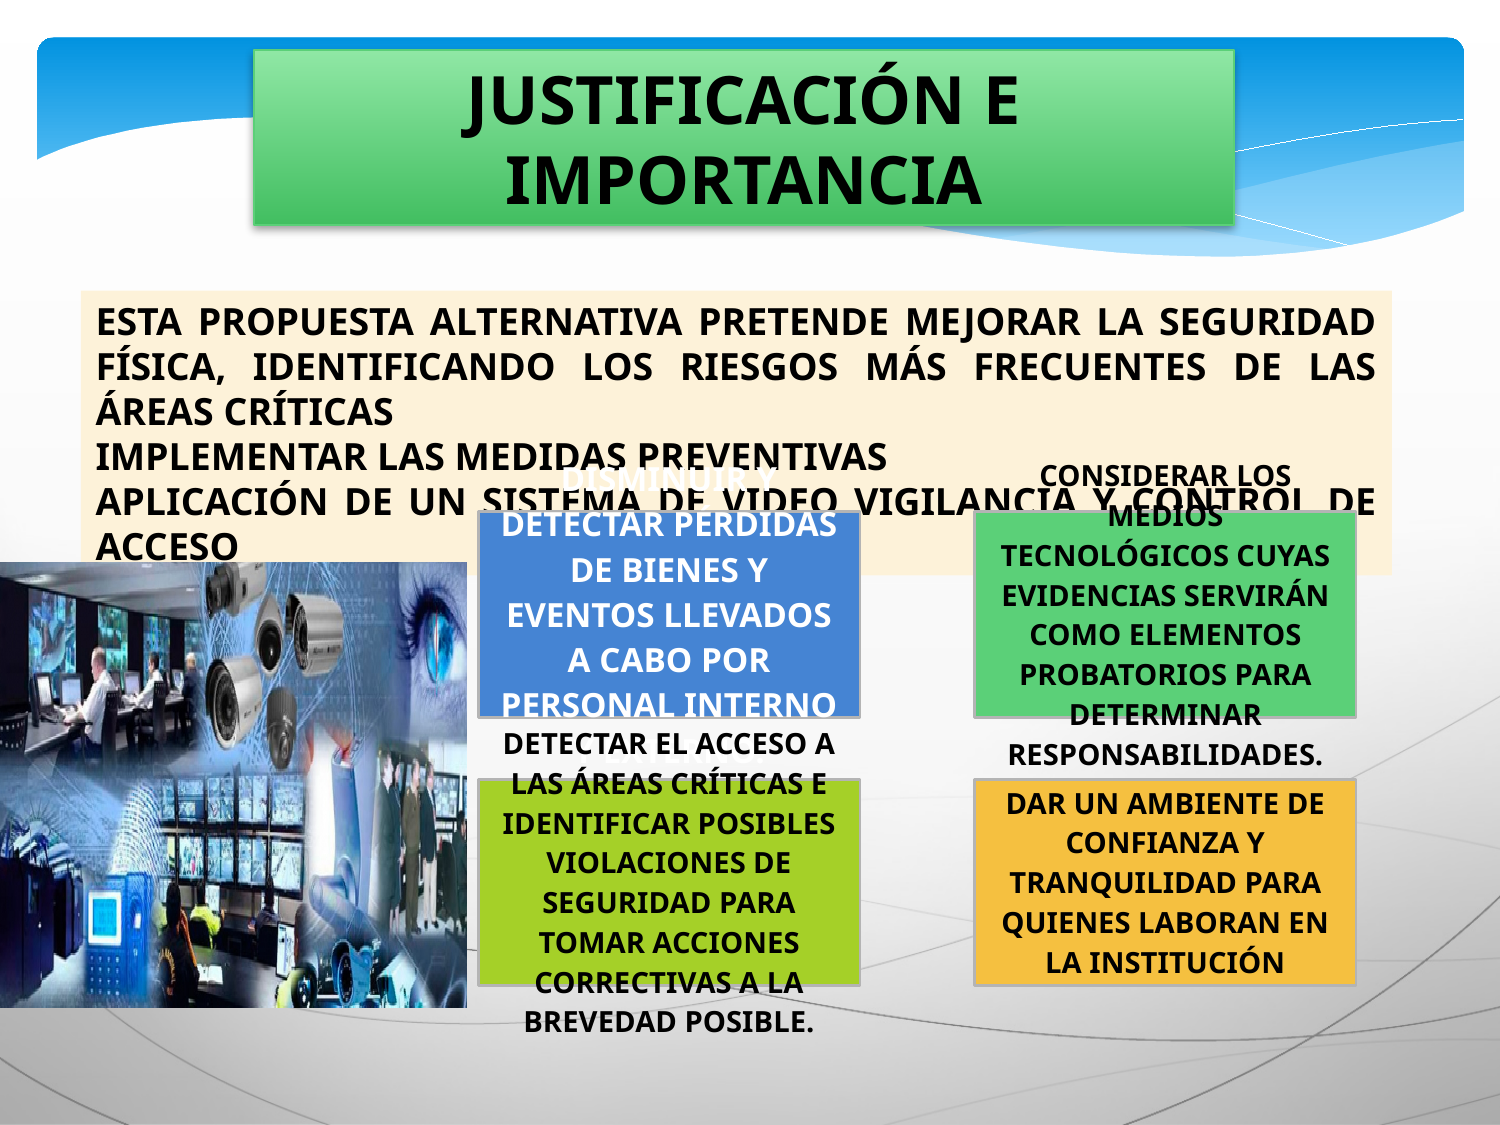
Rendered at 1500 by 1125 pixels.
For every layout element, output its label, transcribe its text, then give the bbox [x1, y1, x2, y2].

text_box ESTA PROPUESTA ALTERNATIVA PRETENDE MEJORAR LA SEGURIDAD FÍSICA, IDENTIFICANDO LOS RIESGOS MÁS FRECUENTES DE LAS ÁREAS CRÍTICAS IMPLEMENTAR LAS MEDIDAS PREVENTIVAS APLICACIÓN DE UN SISTEMA DE VIDEO VIGILANCIA Y CONTROL DE ACCESO [80, 290, 1392, 576]
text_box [478, 511, 1357, 1095]
text_box JUSTIFICACIÓN E IMPORTANCIA [253, 49, 1235, 226]
picture [0, 562, 467, 1008]
